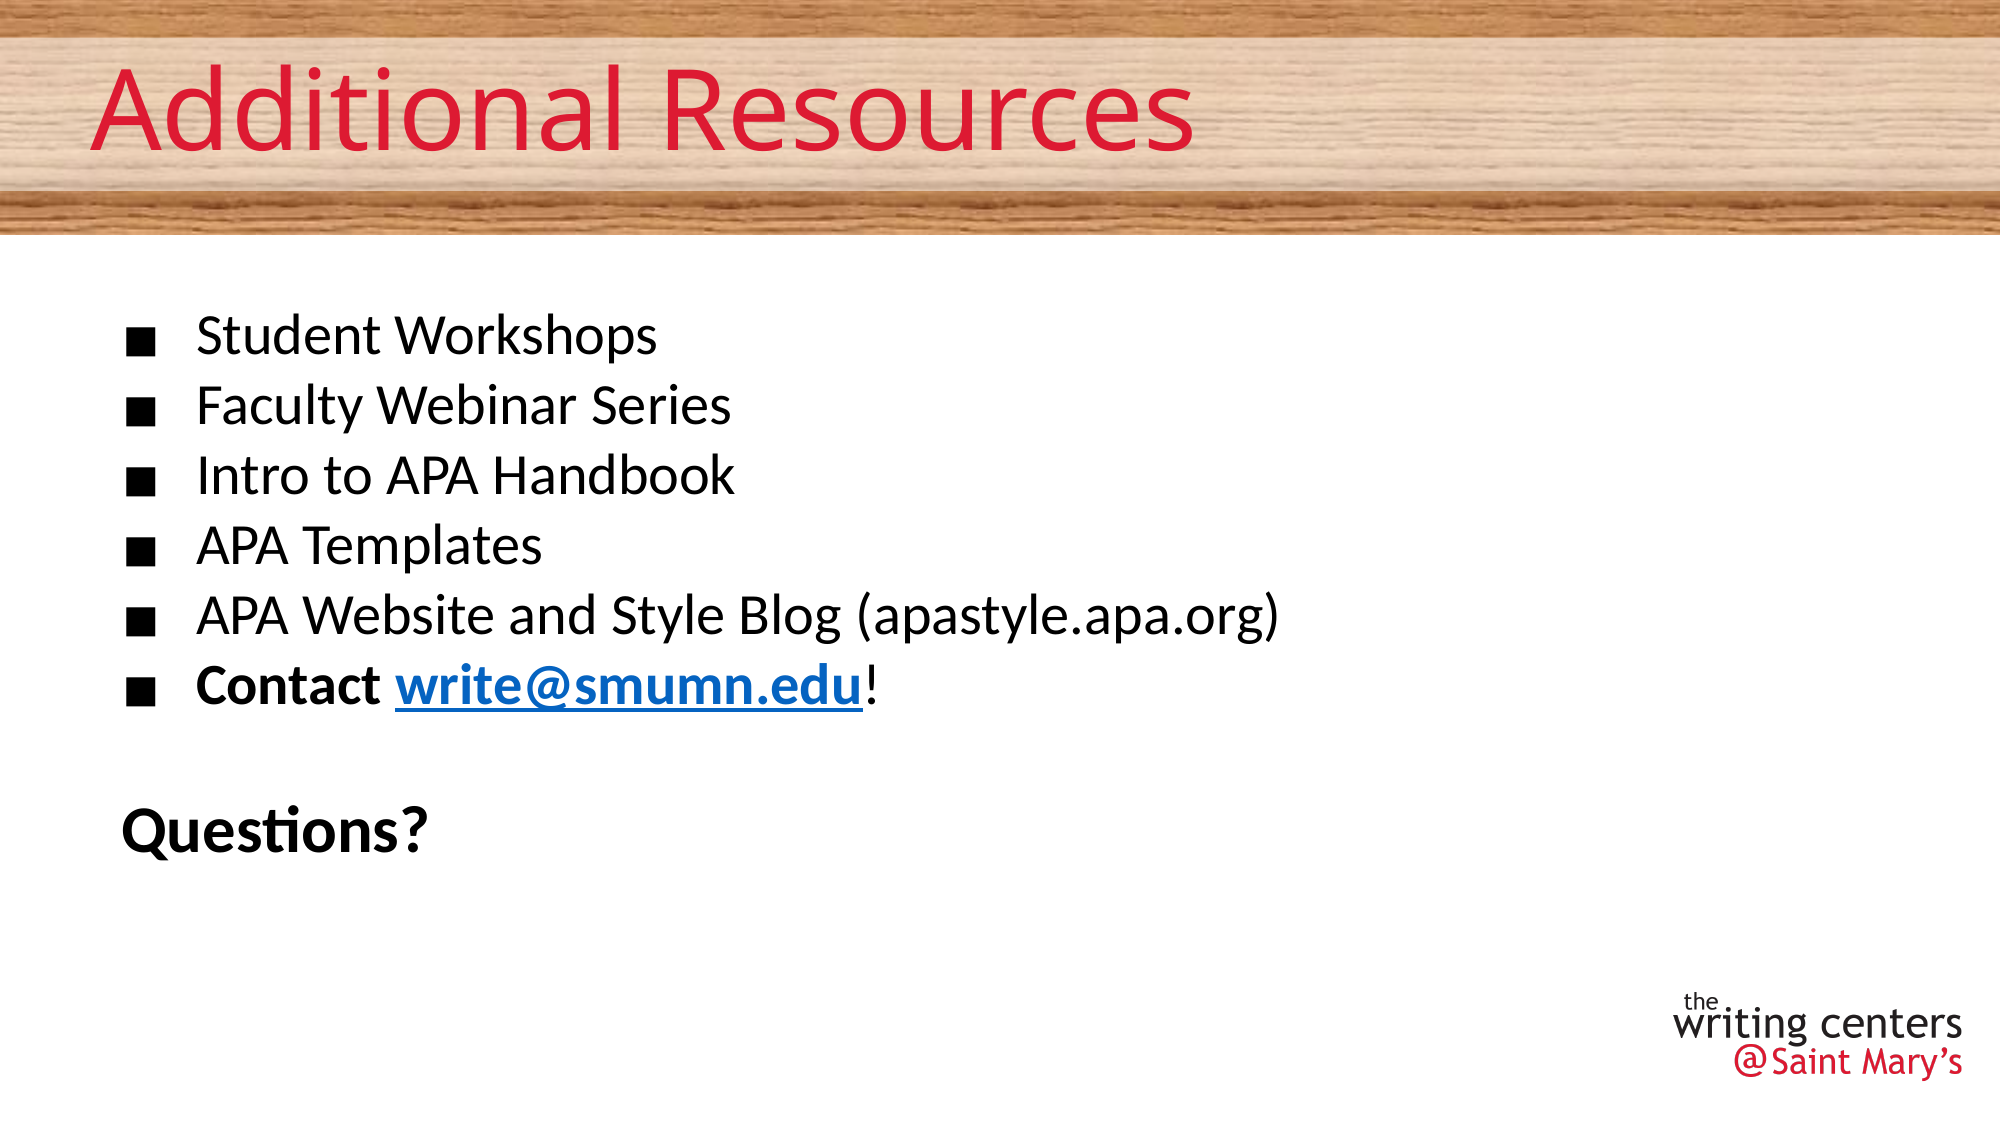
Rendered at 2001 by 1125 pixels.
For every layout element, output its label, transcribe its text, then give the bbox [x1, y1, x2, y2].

picture [1673, 989, 1963, 1088]
text_box Student Workshops Faculty Webinar Series Intro to APA Handbook APA Templates APA Website and Style Blog (apastyle.apa.org) Contact write@smumn.edu! Questions? [105, 288, 1925, 870]
list Additional Resources [75, 37, 1925, 191]
picture [0, 0, 2000, 37]
picture [0, 191, 2000, 235]
